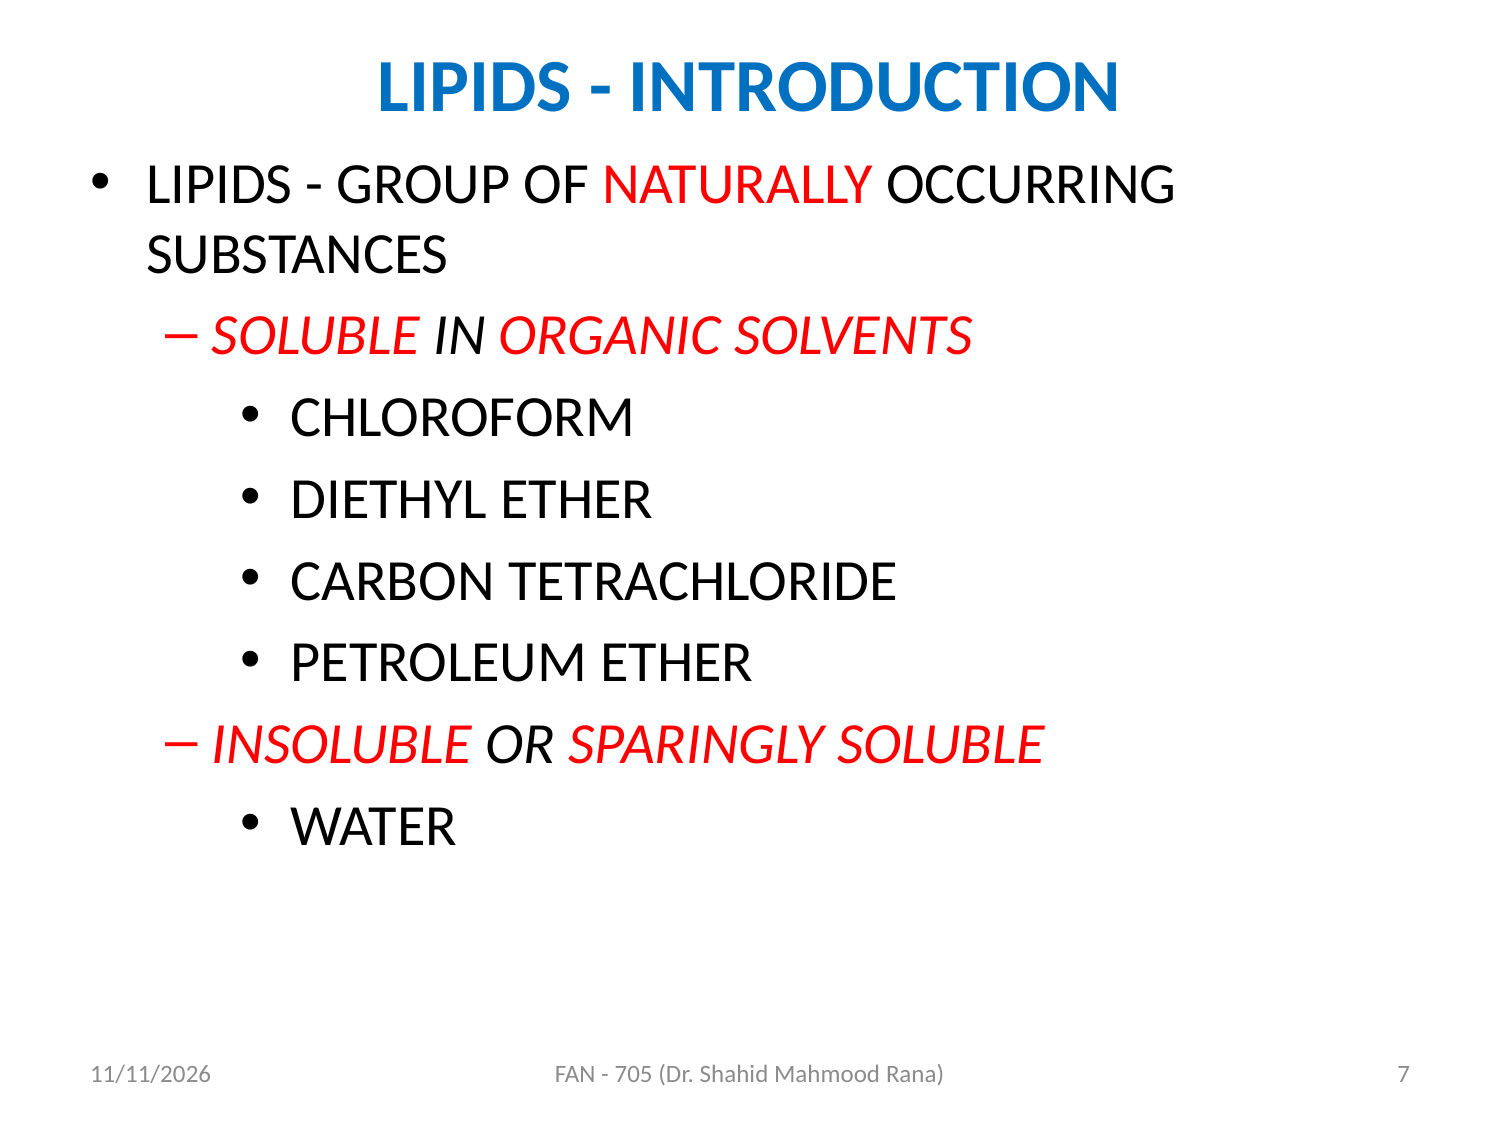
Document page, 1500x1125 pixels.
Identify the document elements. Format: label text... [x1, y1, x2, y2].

title LIPIDS - INTRODUCTION [75, 24, 1425, 137]
slide_number 7 [1074, 1042, 1425, 1103]
footer FAN - 705 (Dr. Shahid Mahmood Rana) [512, 1042, 988, 1103]
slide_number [75, 1042, 425, 1103]
list LIPIDS - GROUP OF NATURALLY OCCURRING SUBSTANCES SOLUBLE IN ORGANIC SOLVENTS CHLOROFORM DIETHYL ETHER CARBON TETRACHLORIDE PETROLEUM ETHER INSOLUBLE OR SPARINGLY SOLUBLE WATER [75, 137, 1425, 1038]
